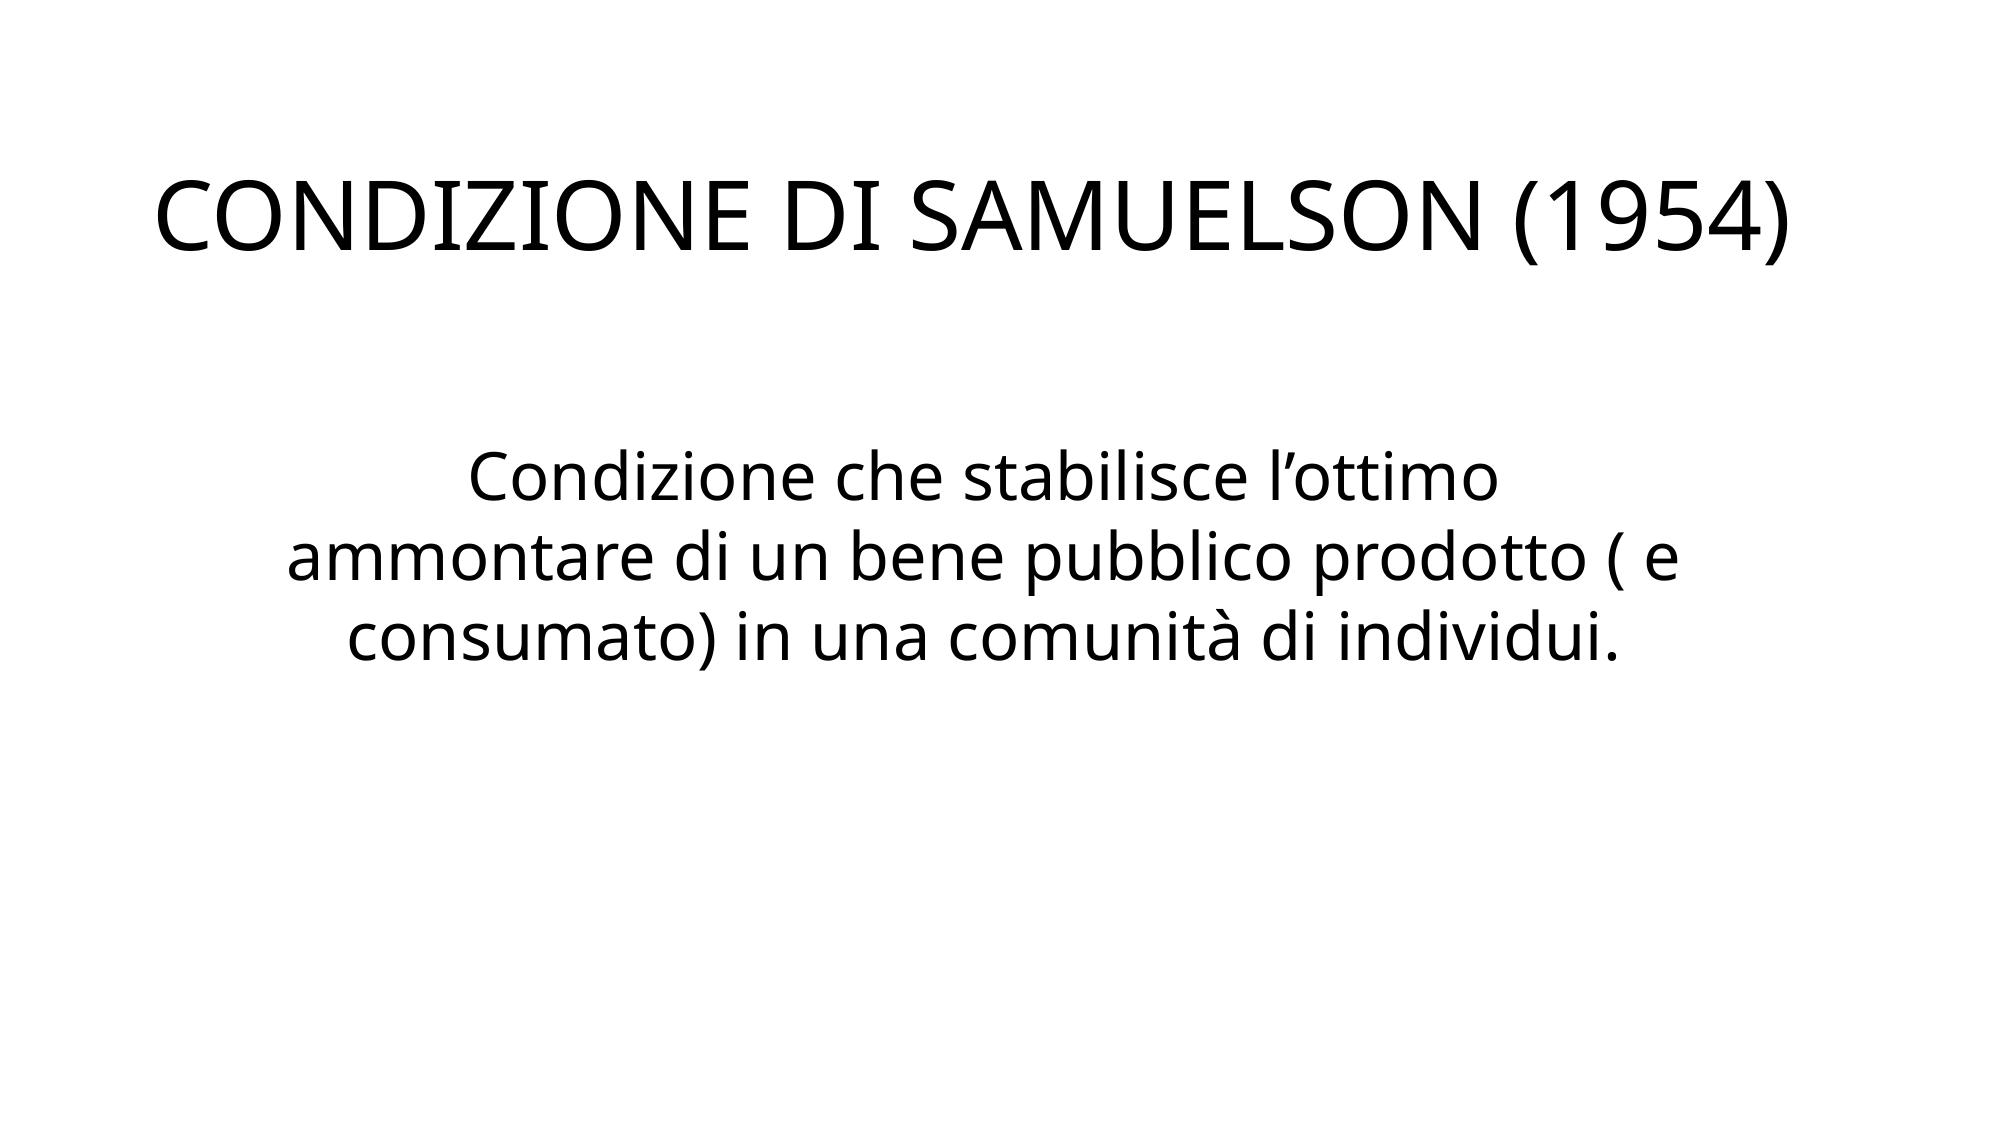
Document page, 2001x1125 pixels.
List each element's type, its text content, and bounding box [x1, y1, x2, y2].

title CONDIZIONE DI SAMUELSON (1954) [137, 59, 1863, 278]
text_box Condizione che stabilisce l’ottimo ammontare di un bene pubblico prodotto ( e consumato) in una comunità di individui. [259, 426, 1710, 682]
